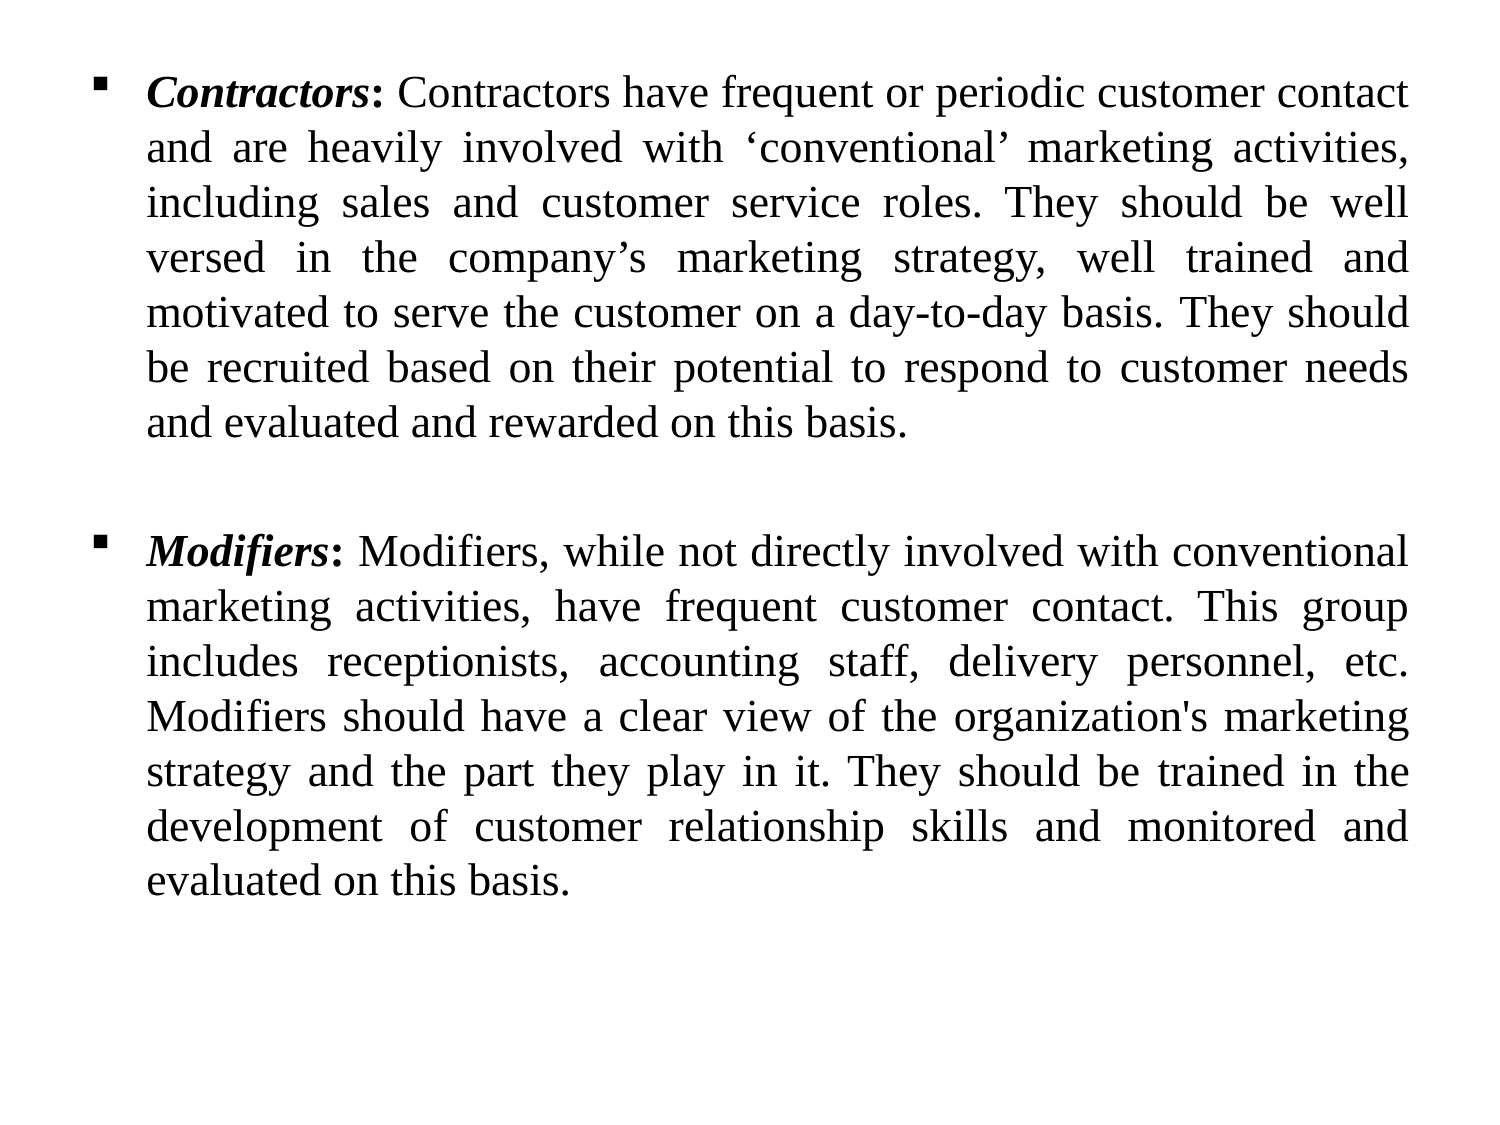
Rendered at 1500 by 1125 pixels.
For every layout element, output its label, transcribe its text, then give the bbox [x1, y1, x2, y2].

list Contractors: Contractors have frequent or periodic customer contact and are heavily involved with ‘conventional’ marketing activities, including sales and customer service roles. They should be well versed in the company’s marketing strategy, well trained and motivated to serve the customer on a day-to-day basis. They should be recruited based on their potential to respond to customer needs and evaluated and rewarded on this basis. Modifiers: Modifiers, while not directly involved with conventional marketing activities, have frequent customer contact. This group includes receptionists, accounting staff, delivery personnel, etc. Modifiers should have a clear view of the organization's marketing strategy and the part they play in it. They should be trained in the development of customer relationship skills and monitored and evaluated on this basis. [75, 54, 1425, 1106]
